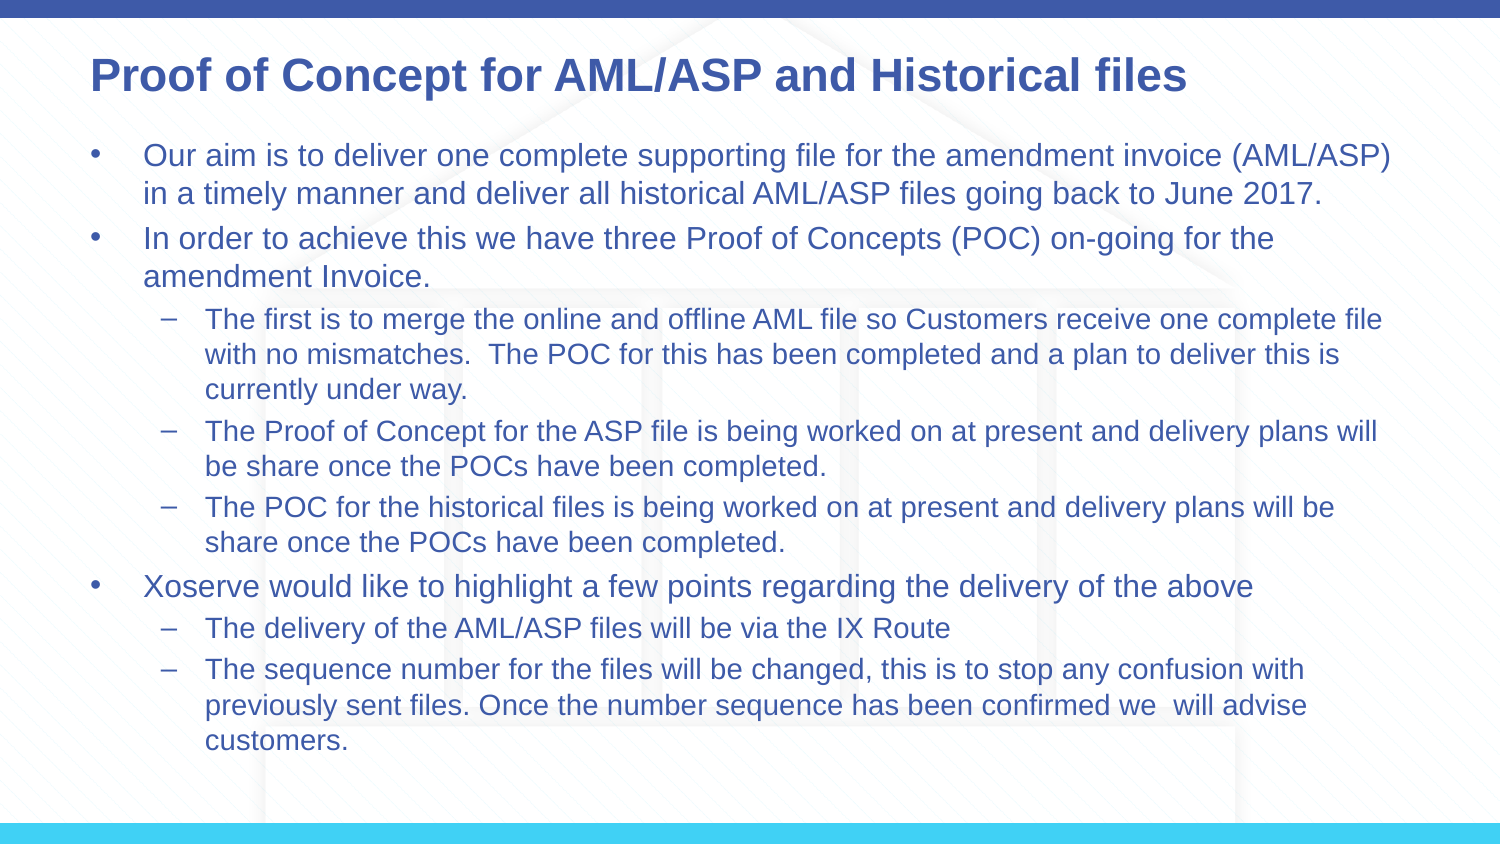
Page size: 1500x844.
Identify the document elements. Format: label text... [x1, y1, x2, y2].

title Proof of Concept for AML/ASP and Historical files [75, 20, 1425, 125]
picture [0, 0, 1500, 844]
list Our aim is to deliver one complete supporting file for the amendment invoice (AML/ASP) in a timely manner and deliver all historical AML/ASP files going back to June 2017. In order to achieve this we have three Proof of Concepts (POC) on-going for the amendment Invoice. The first is to merge the online and offline AML file so Customers receive one complete file with no mismatches. The POC for this has been completed and a plan to deliver this is currently under way. The Proof of Concept for the ASP file is being worked on at present and delivery plans will be share once the POCs have been completed. The POC for the historical files is being worked on at present and delivery plans will be share once the POCs have been completed. Xoserve would like to highlight a few points regarding the delivery of the above The delivery of the AML/ASP files will be via the IX Route The sequence number for the files will be changed, this is to stop any confusion with previously sent files. Once the number sequence has been confirmed we will advise customers. [75, 126, 1425, 777]
